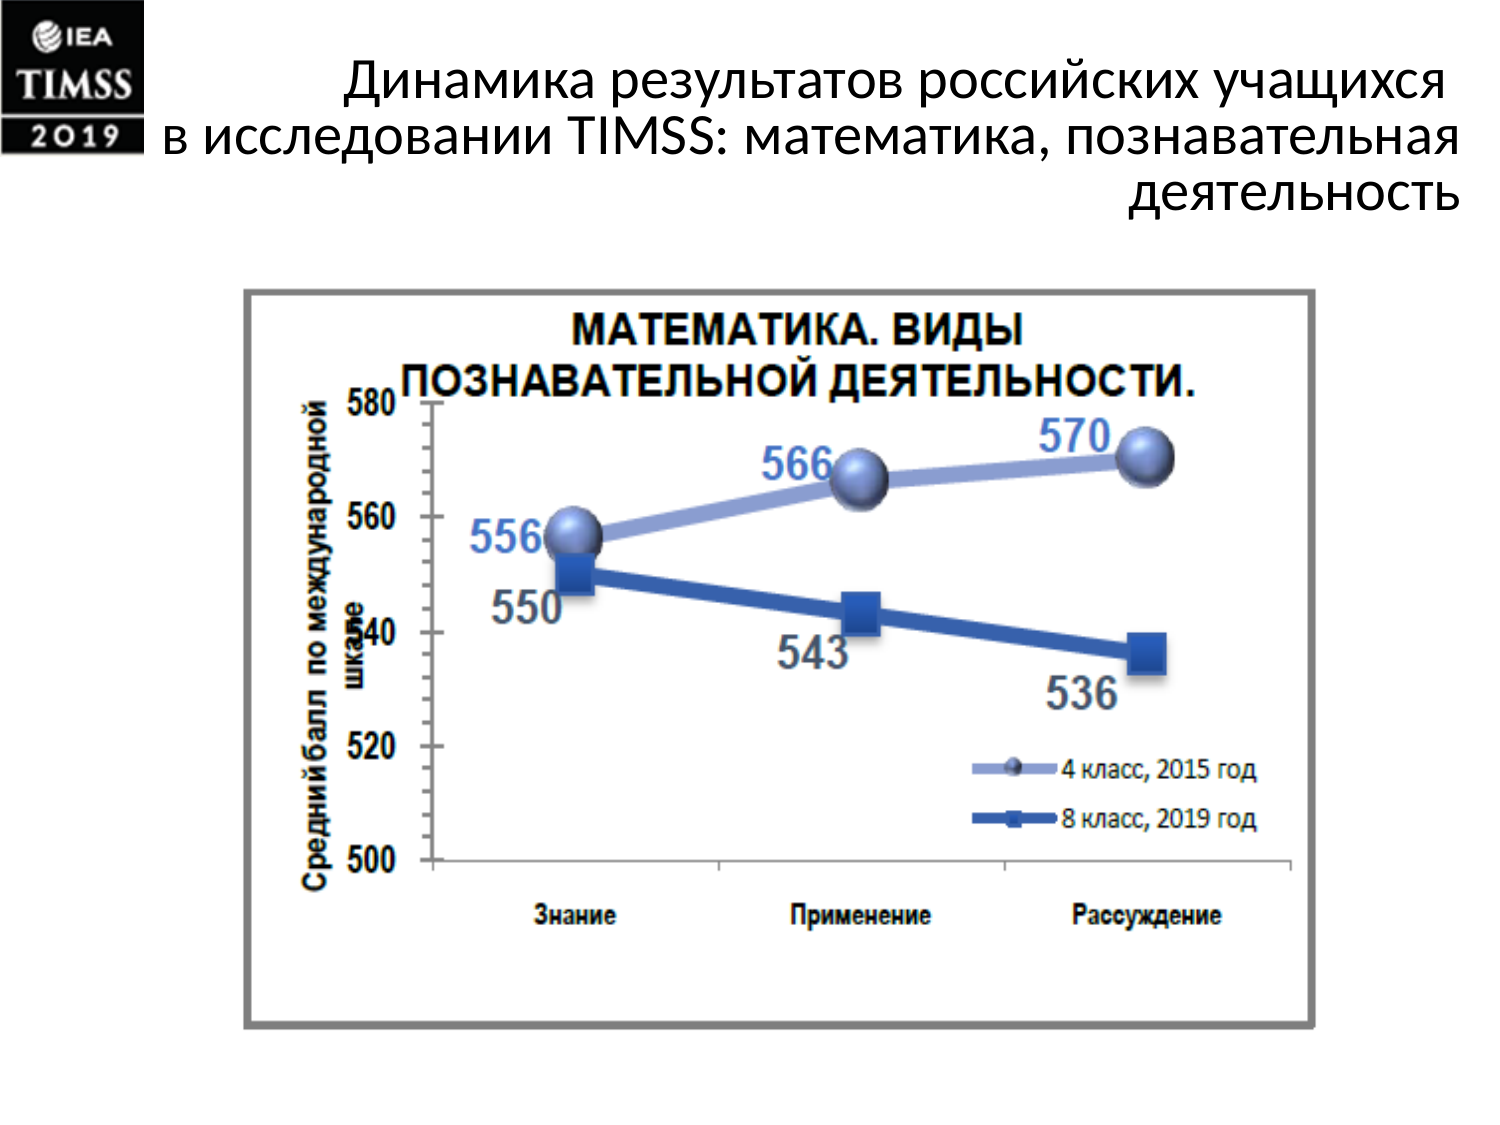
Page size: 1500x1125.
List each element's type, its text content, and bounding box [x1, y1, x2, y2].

picture [234, 280, 1328, 1043]
title Динамика результатов российских учащихся в исследовании TIMSS: математика, познавательная деятельность [140, 45, 1477, 317]
picture [0, 0, 144, 157]
